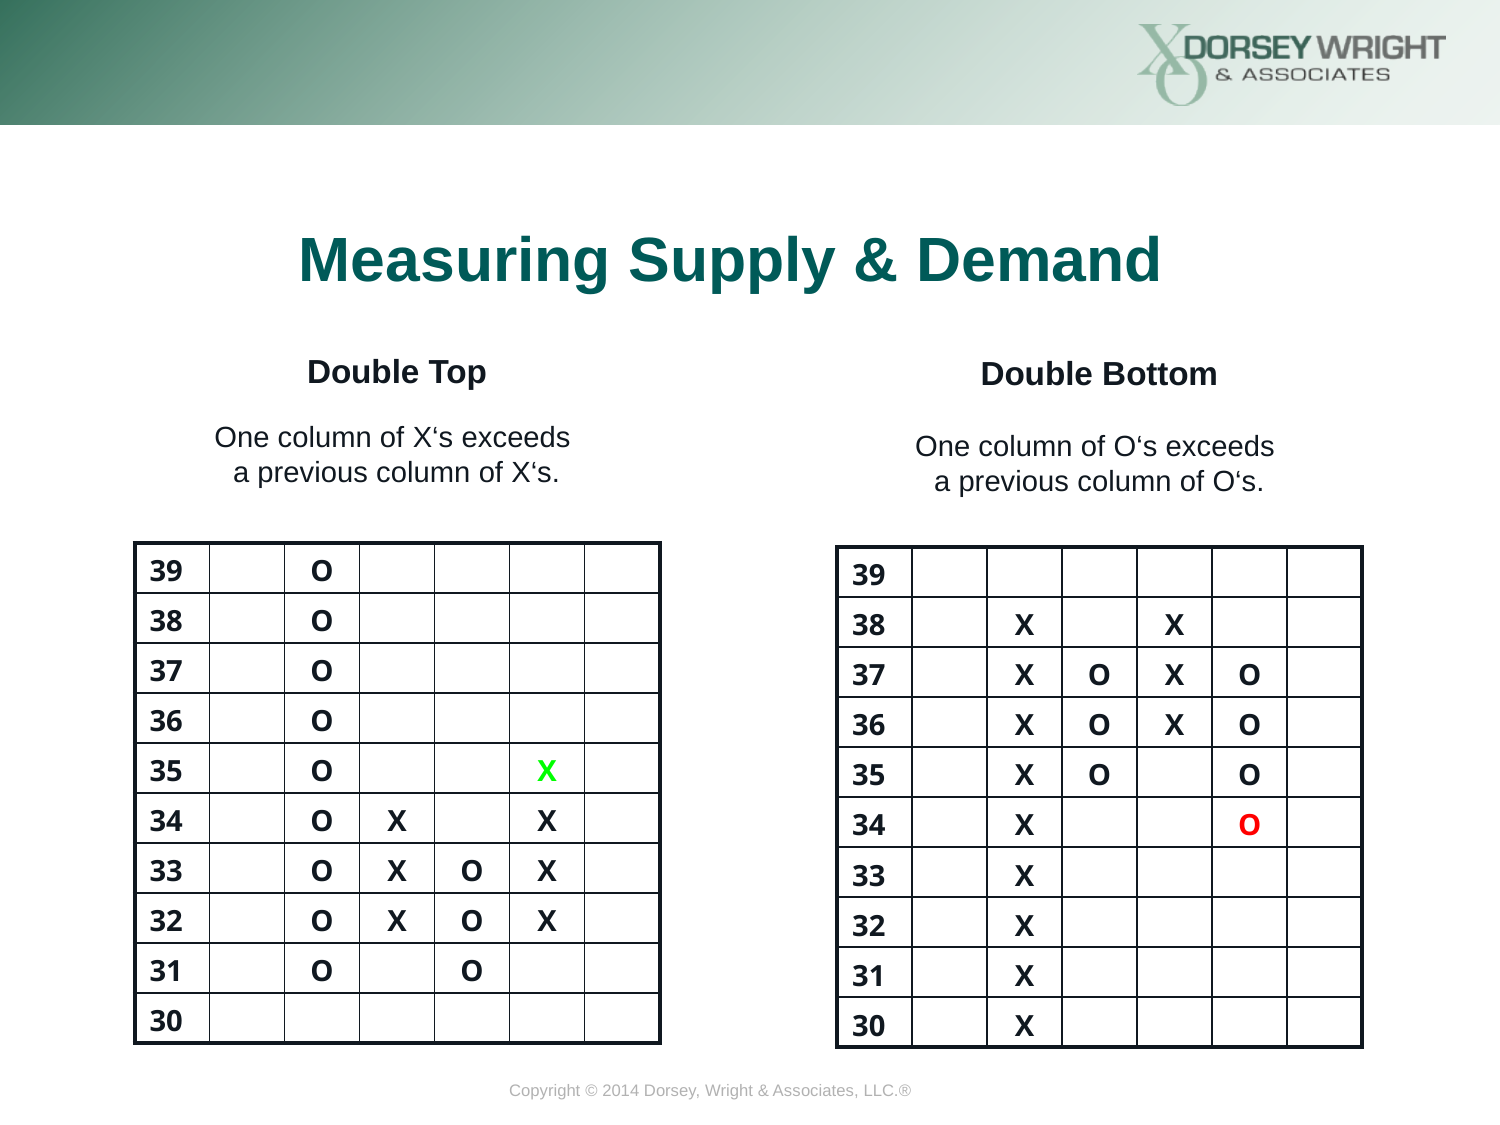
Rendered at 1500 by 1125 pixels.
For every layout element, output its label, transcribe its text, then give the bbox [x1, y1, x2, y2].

table_cell [585, 844, 658, 892]
table_cell [360, 644, 434, 692]
table_cell 37 [839, 648, 911, 696]
table_cell [360, 944, 434, 992]
table_cell O [285, 644, 359, 692]
table_cell [585, 694, 658, 742]
table_cell X [360, 844, 434, 892]
table_cell [1288, 748, 1360, 796]
table_cell X [988, 648, 1061, 696]
table_cell O [435, 894, 509, 942]
table_cell [435, 644, 509, 692]
table_cell 30 [137, 994, 209, 1041]
table_cell 35 [137, 744, 209, 792]
table_cell X [988, 998, 1061, 1045]
table_cell X [510, 894, 584, 942]
table_cell [1288, 898, 1360, 946]
table_cell [585, 894, 658, 942]
table_cell [913, 898, 986, 946]
table_cell [1213, 998, 1286, 1045]
table_header [988, 549, 1061, 596]
table_cell [1063, 998, 1136, 1045]
table_cell [210, 744, 284, 792]
table_cell O [1213, 648, 1286, 696]
table_cell O [1213, 798, 1286, 846]
table_cell 34 [137, 794, 209, 842]
table_cell [1288, 698, 1360, 746]
table_cell X [988, 948, 1061, 996]
table_cell O [285, 794, 359, 842]
table_cell X [988, 848, 1061, 896]
table_header [1063, 549, 1136, 596]
table_header [913, 549, 986, 596]
table_cell [435, 594, 509, 642]
table_cell [913, 748, 986, 796]
table_cell [360, 744, 434, 792]
table_cell [1138, 948, 1211, 996]
table_header [210, 545, 284, 592]
table_cell O [285, 894, 359, 942]
table_cell [360, 594, 434, 642]
table_cell [1288, 798, 1360, 846]
table_cell X [360, 894, 434, 942]
table_header 39 [839, 549, 911, 596]
table_cell [1138, 898, 1211, 946]
table_cell [1288, 998, 1360, 1045]
table_cell [360, 994, 434, 1041]
table_cell [1213, 898, 1286, 946]
table_cell [913, 698, 986, 746]
table_cell [510, 994, 584, 1041]
table_cell O [1063, 698, 1136, 746]
table_header [1138, 549, 1211, 596]
table_cell [1138, 848, 1211, 896]
table_cell X [988, 798, 1061, 846]
table_cell 37 [137, 644, 209, 692]
table_cell O [285, 744, 359, 792]
table_header [360, 545, 434, 592]
table_cell [210, 844, 284, 892]
table_cell [1063, 848, 1136, 896]
table_cell 33 [137, 844, 209, 892]
table_cell [585, 944, 658, 992]
table_cell [1063, 798, 1136, 846]
table_cell [913, 648, 986, 696]
table_cell [210, 594, 284, 642]
table_cell [913, 598, 986, 646]
table_cell [913, 848, 986, 896]
table_cell [435, 994, 509, 1041]
table_cell 34 [839, 798, 911, 846]
table_cell [510, 694, 584, 742]
table_cell [510, 644, 584, 692]
table_cell [1288, 648, 1360, 696]
table_cell X [510, 844, 584, 892]
text_box Double Bottom One column of O‘s exceeds a previous column of O‘s. [900, 345, 1299, 505]
table_cell [435, 744, 509, 792]
footer Copyright © 2014 Dorsey, Wright & Associates, LLC.® [204, 1059, 1217, 1120]
table_cell O [1063, 748, 1136, 796]
table_header O [285, 545, 359, 592]
table_cell [1213, 948, 1286, 996]
table_cell O [285, 844, 359, 892]
table_cell [585, 794, 658, 842]
table_cell [913, 948, 986, 996]
table_cell O [1213, 748, 1286, 796]
table_cell 35 [839, 748, 911, 796]
table_cell [510, 594, 584, 642]
table_cell [585, 594, 658, 642]
table_cell 38 [137, 594, 209, 642]
table_cell O [285, 594, 359, 642]
table_cell 31 [137, 944, 209, 992]
table_cell X [1138, 698, 1211, 746]
table_cell 36 [137, 694, 209, 742]
table_cell [285, 994, 359, 1041]
table_cell [1288, 848, 1360, 896]
picture [1364, 24, 1446, 106]
table_cell [1288, 948, 1360, 996]
table_cell [210, 644, 284, 692]
table_cell O [1063, 648, 1136, 696]
table_cell 38 [839, 598, 911, 646]
table_cell 30 [839, 998, 911, 1045]
table_cell O [285, 944, 359, 992]
table_cell X [510, 794, 584, 842]
table_cell [360, 694, 434, 742]
table_cell [1213, 598, 1286, 646]
table_cell [913, 998, 986, 1045]
table_cell [585, 744, 658, 792]
table_cell [210, 944, 284, 992]
table_cell X [510, 744, 584, 792]
table_cell [1063, 598, 1136, 646]
table_cell X [988, 598, 1061, 646]
table_cell 31 [839, 948, 911, 996]
text_box Double Top One column of X‘s exceeds a previous column of X‘s. [199, 343, 595, 496]
table_cell [1063, 898, 1136, 946]
table_cell [210, 894, 284, 942]
table_cell 32 [839, 898, 911, 946]
table_cell O [435, 944, 509, 992]
table_cell [1138, 748, 1211, 796]
table_header [510, 545, 584, 592]
table_cell X [988, 898, 1061, 946]
table_header [435, 545, 509, 592]
table_cell [1138, 798, 1211, 846]
table_header 39 [137, 545, 209, 592]
table_cell [210, 994, 284, 1041]
table_cell [1063, 948, 1136, 996]
table_cell X [1138, 598, 1211, 646]
table_cell 32 [137, 894, 209, 942]
table_cell X [360, 794, 434, 842]
title Measuring Supply & Demand [200, 174, 1263, 338]
table_cell [435, 694, 509, 742]
table_cell [210, 694, 284, 742]
table_cell [1288, 598, 1360, 646]
table_cell O [285, 694, 359, 742]
table_header [1288, 549, 1360, 596]
table_cell X [988, 698, 1061, 746]
table_header [1213, 549, 1286, 596]
table_cell [1213, 848, 1286, 896]
table_header [585, 545, 658, 592]
table_cell 33 [839, 848, 911, 896]
table_cell 36 [839, 698, 911, 746]
table_cell X [1138, 648, 1211, 696]
table_cell [210, 794, 284, 842]
table_cell O [1213, 698, 1286, 746]
table_cell O [435, 844, 509, 892]
table_cell X [988, 748, 1061, 796]
table_cell [585, 644, 658, 692]
table_cell [585, 994, 658, 1041]
table_cell [435, 794, 509, 842]
table_cell [1138, 998, 1211, 1045]
table_cell [913, 798, 986, 846]
table_cell [510, 944, 584, 992]
